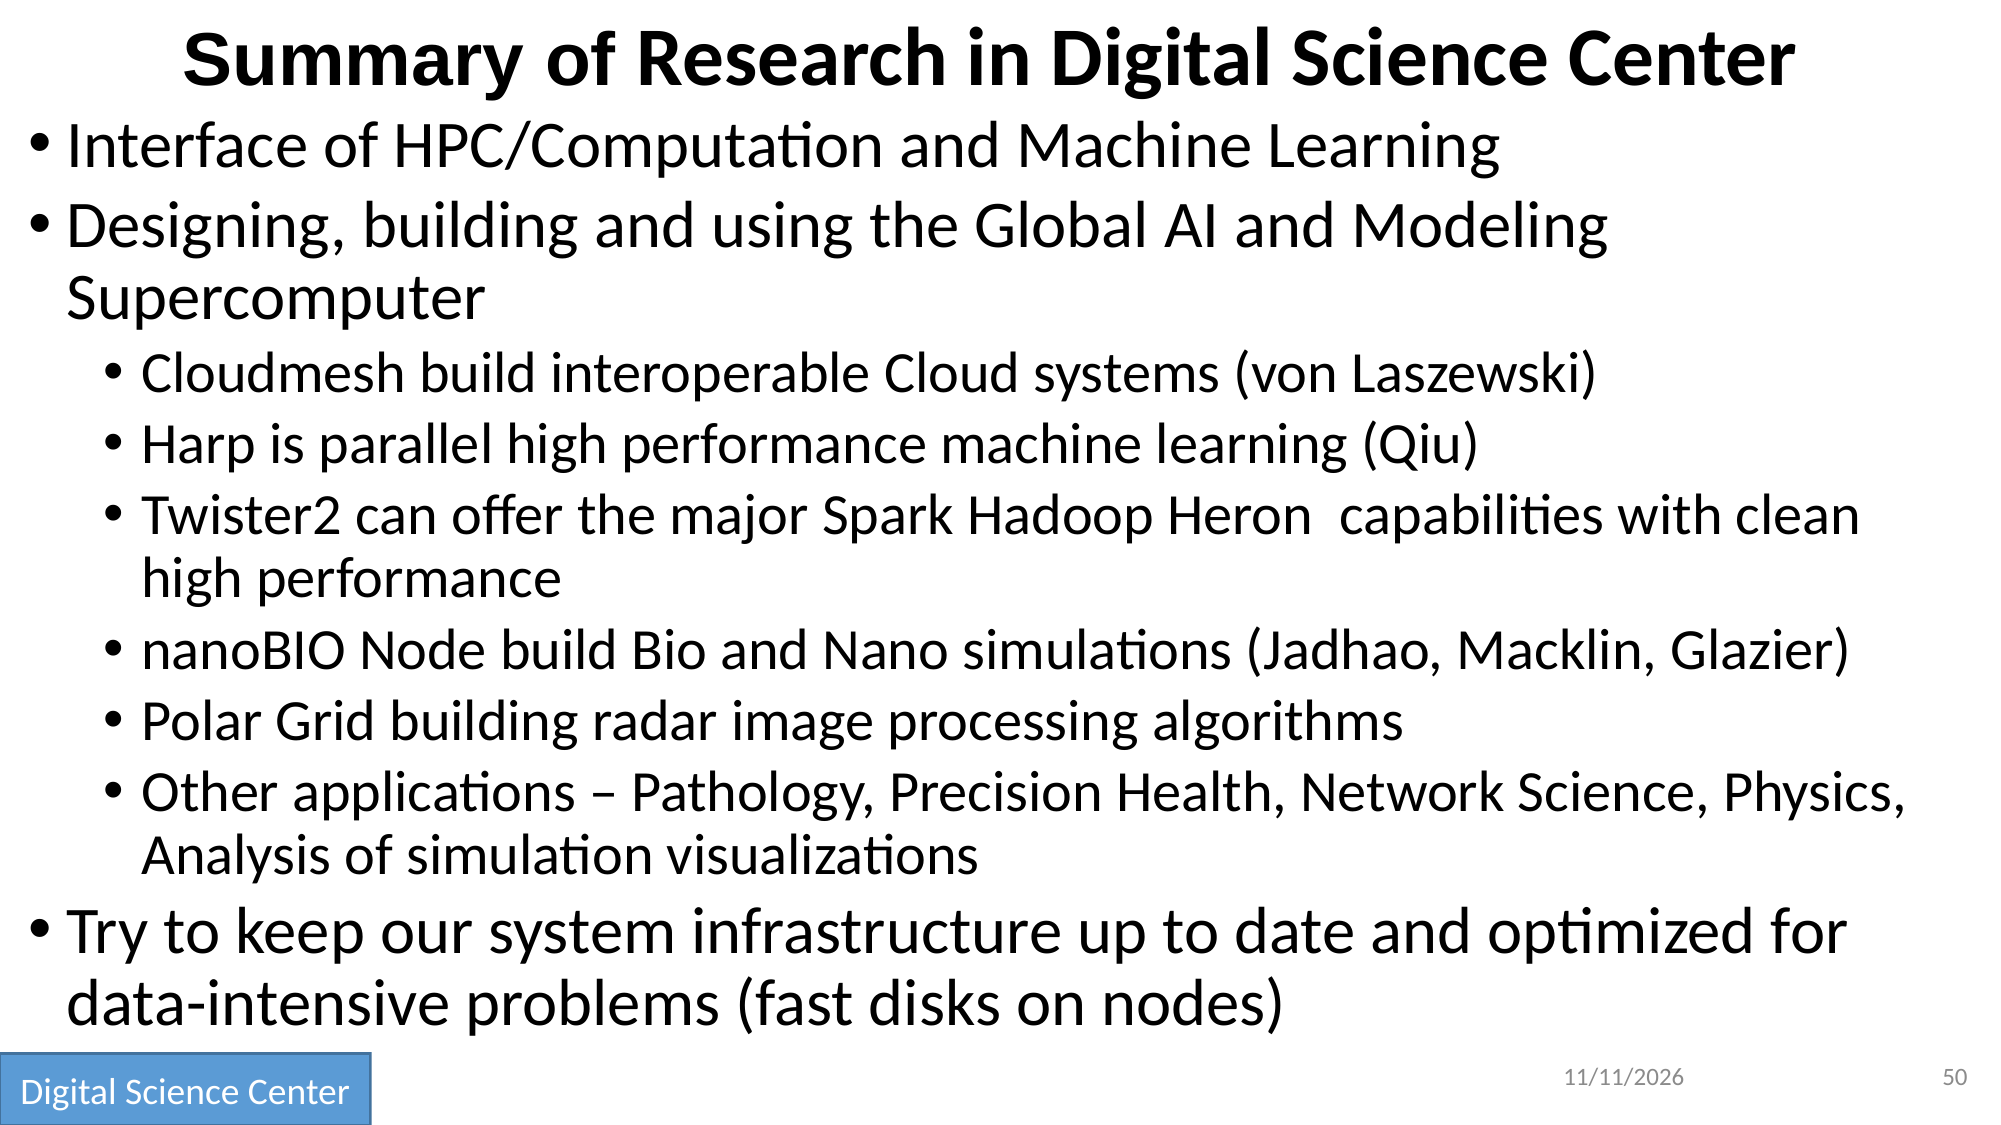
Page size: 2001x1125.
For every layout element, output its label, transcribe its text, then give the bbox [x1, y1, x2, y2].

list Interface of HPC/Computation and Machine Learning Designing, building and using the Global AI and Modeling Supercomputer Cloudmesh build interoperable Cloud systems (von Laszewski) Harp is parallel high performance machine learning (Qiu) Twister2 can offer the major Spark Hadoop Heron capabilities with clean high performance nanoBIO Node build Bio and Nano simulations (Jadhao, Macklin, Glazier) Polar Grid building radar image processing algorithms Other applications – Pathology, Precision Health, Network Science, Physics, Analysis of simulation visualizations Try to keep our system infrastructure up to date and optimized for data-intensive problems (fast disks on nodes) [14, 102, 1954, 798]
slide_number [1548, 1045, 1761, 1105]
title Summary of Research in Digital Science Center [0, 0, 2000, 118]
slide_number 50 [1803, 1045, 1983, 1105]
